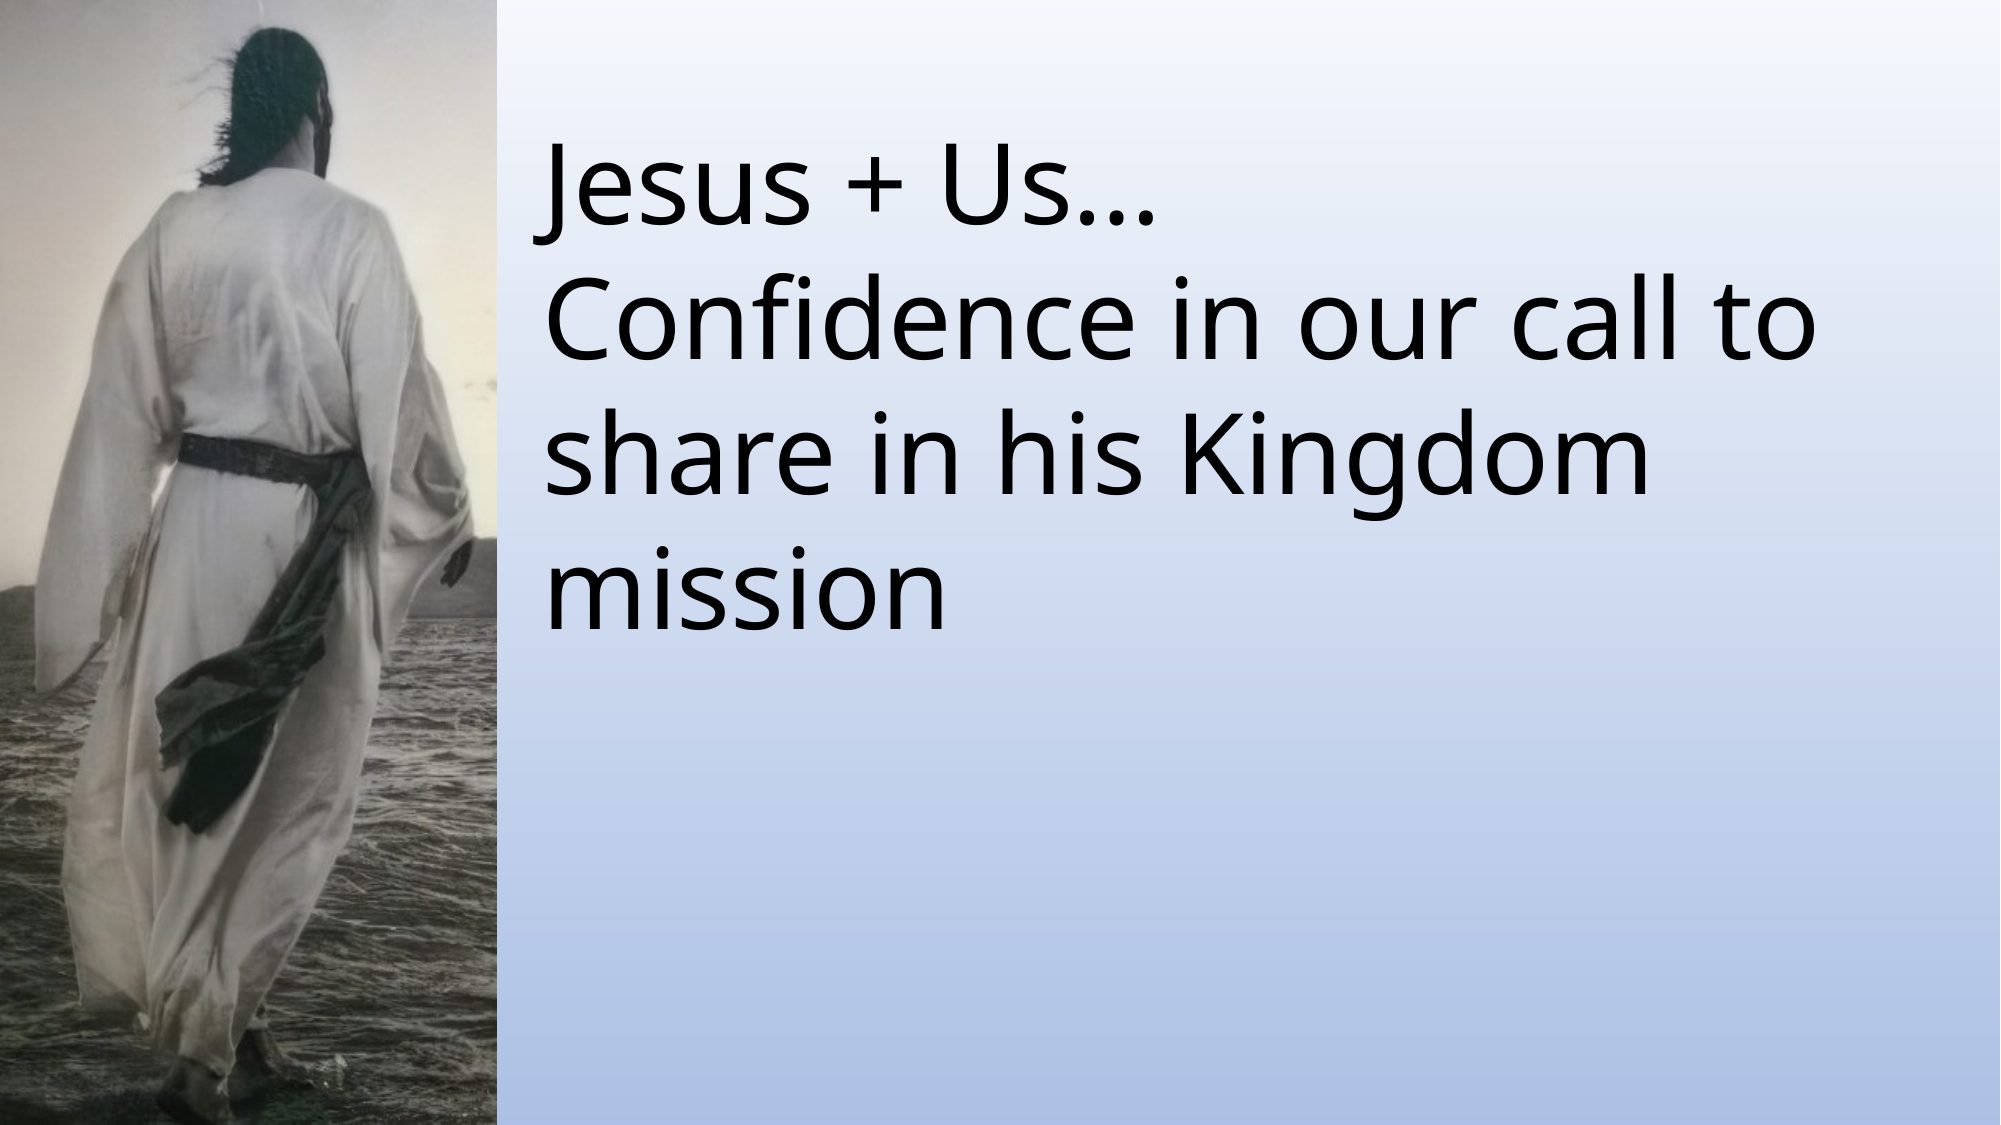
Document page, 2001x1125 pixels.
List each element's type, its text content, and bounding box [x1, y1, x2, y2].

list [0, 0, 497, 1125]
text_box Jesus + Us… Confidence in our call to share in his Kingdom mission [528, 104, 1990, 660]
